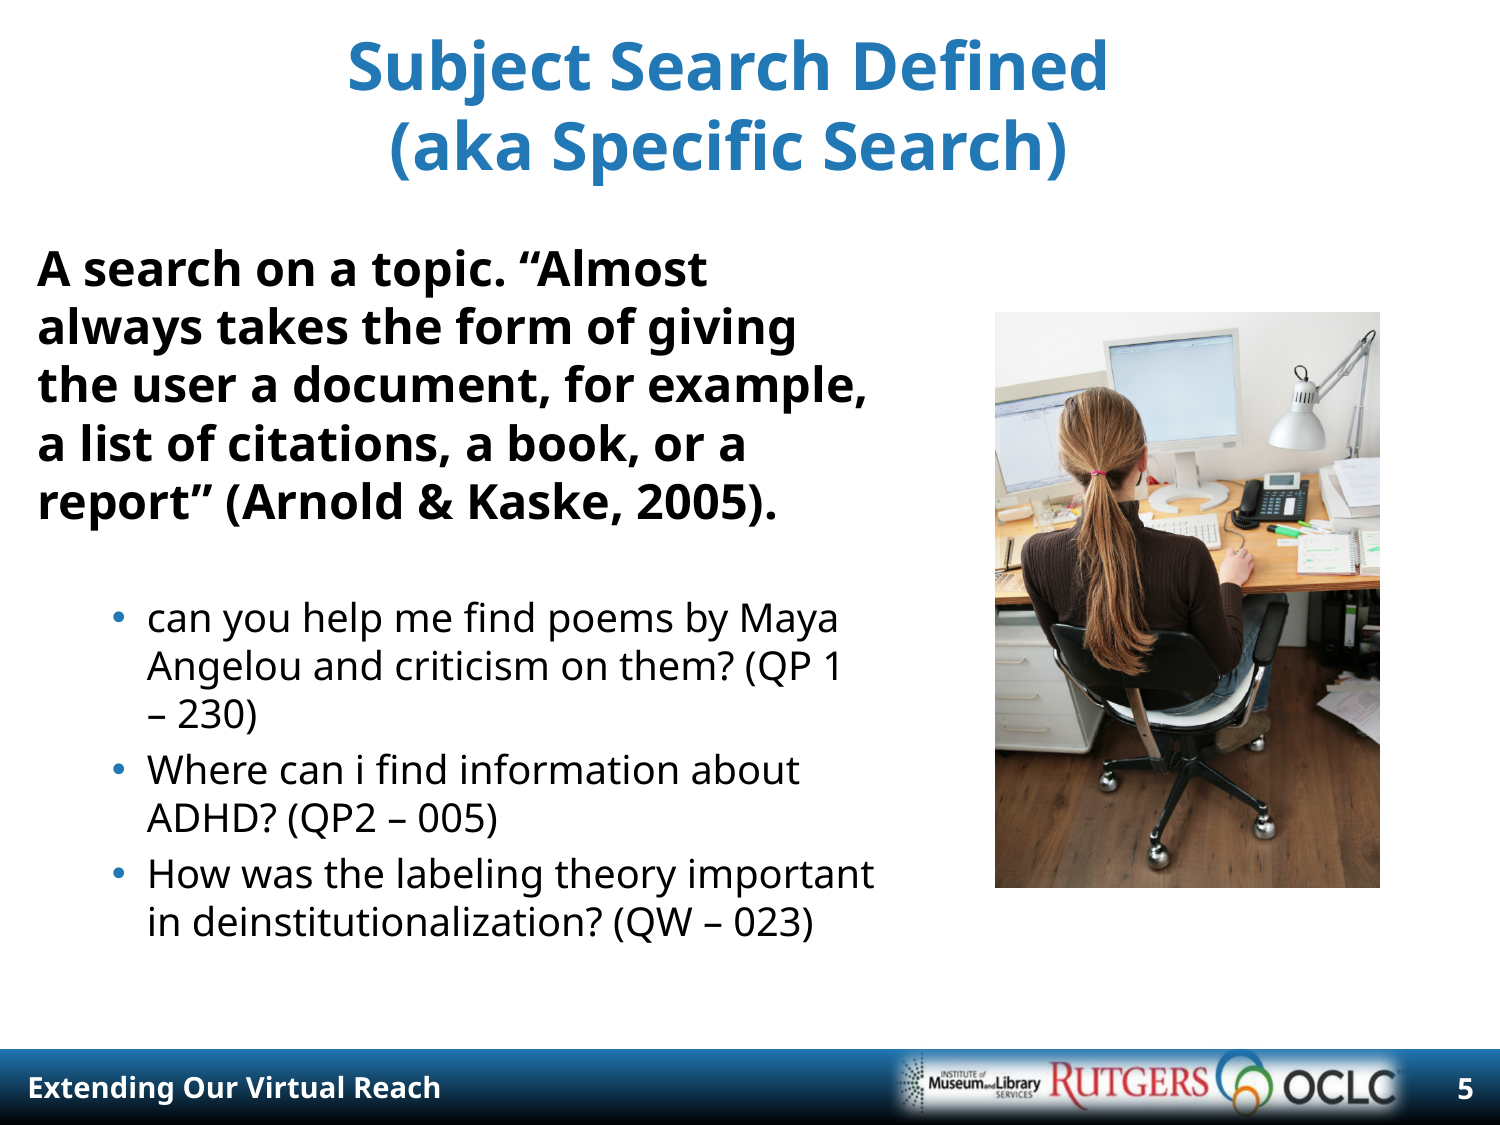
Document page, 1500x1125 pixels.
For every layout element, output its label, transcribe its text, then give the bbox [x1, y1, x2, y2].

picture [887, 1043, 1411, 1125]
list A search on a topic. “Almost always takes the form of giving the user a document, for example, a list of citations, a book, or a report” (Arnold & Kaske, 2005). can you help me find poems by Maya Angelou and criticism on them? (QP 1 – 230) Where can i find information about ADHD? (QP2 – 005) How was the labeling theory important in deinstitutionalization? (QW – 023) [37, 237, 876, 1038]
picture [995, 312, 1380, 888]
title Subject Search Defined (aka Specific Search) [71, 23, 1388, 188]
